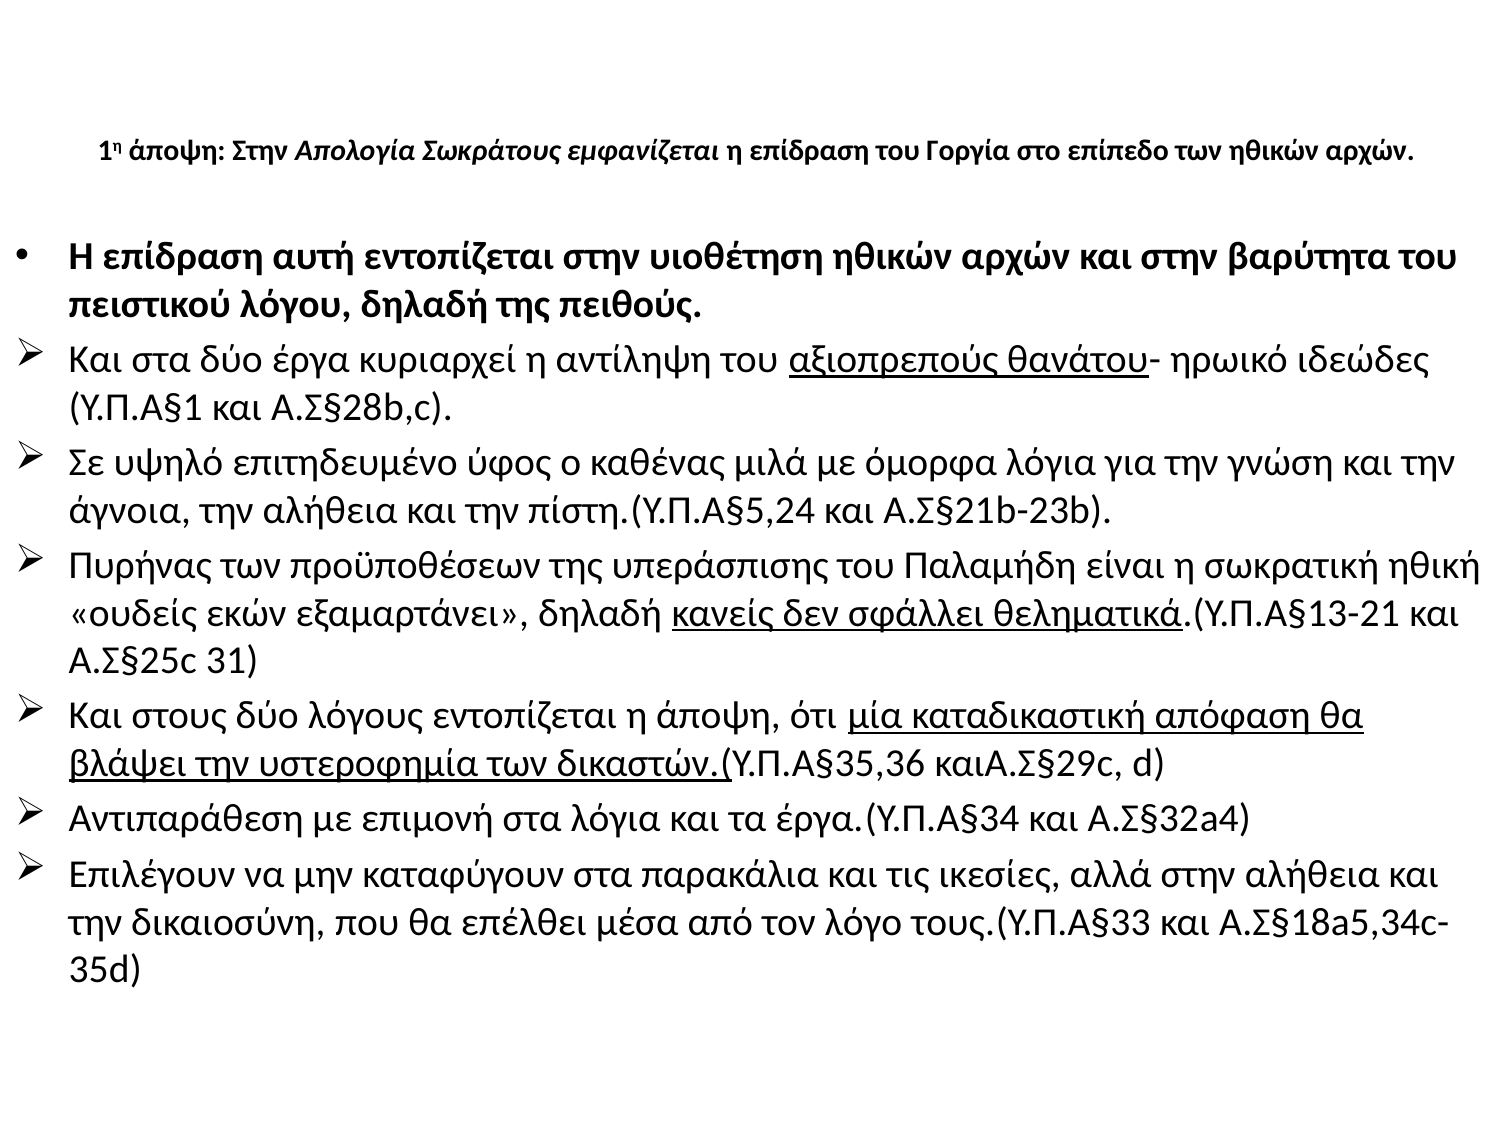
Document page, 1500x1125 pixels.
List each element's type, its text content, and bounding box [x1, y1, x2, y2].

list Η επίδραση αυτή εντοπίζεται στην υιοθέτηση ηθικών αρχών και στην βαρύτητα του πειστικού λόγου, δηλαδή της πειθούς. Και στα δύο έργα κυριαρχεί η αντίληψη του αξιοπρεπούς θανάτου- ηρωικό ιδεώδες (Υ.Π.Α§1 και Α.Σ§28b,c). Σε υψηλό επιτηδευμένο ύφος ο καθένας μιλά με όμορφα λόγια για την γνώση και την άγνοια, την αλήθεια και την πίστη.(Υ.Π.Α§5,24 και Α.Σ§21b-23b). Πυρήνας των προϋποθέσεων της υπεράσπισης του Παλαμήδη είναι η σωκρατική ηθική «ουδείς εκών εξαμαρτάνει», δηλαδή κανείς δεν σφάλλει θεληματικά.(Υ.Π.Α§13-21 και Α.Σ§25c 31) Και στους δύο λόγους εντοπίζεται η άποψη, ότι μία καταδικαστική απόφαση θα βλάψει την υστεροφημία των δικαστών.(Υ.Π.Α§35,36 καιΑ.Σ§29c, d) Αντιπαράθεση με επιμονή στα λόγια και τα έργα.(Y.Π.Α§34 και Α.Σ§32a4) Επιλέγουν να μην καταφύγουν στα παρακάλια και τις ικεσίες, αλλά στην αλήθεια και την δικαιοσύνη, που θα επέλθει μέσα από τον λόγο τους.(Y.Π.Α§33 και Α.Σ§18a5,34c-35d) [0, 222, 1500, 1005]
title 1η άποψη: Στην Απολογία Σωκράτους εμφανίζεται η επίδραση του Γοργία στο επίπεδο των ηθικών αρχών. [82, 105, 1432, 222]
